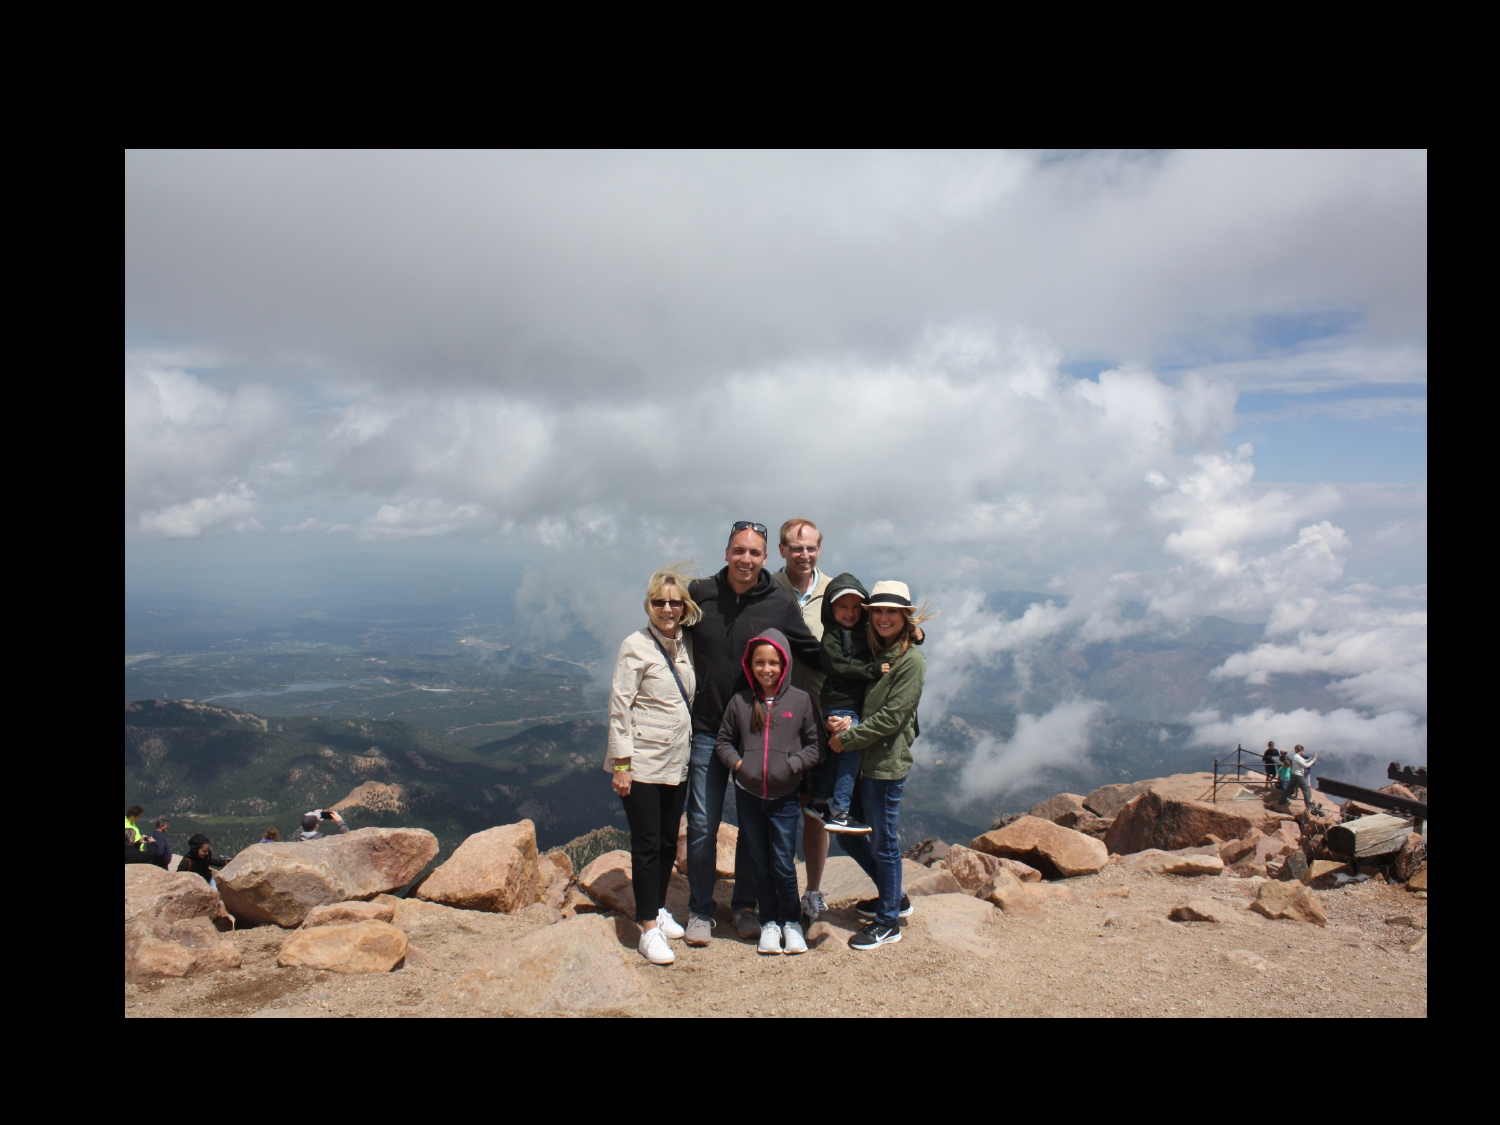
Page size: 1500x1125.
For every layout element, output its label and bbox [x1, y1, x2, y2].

list [124, 149, 1427, 1018]
